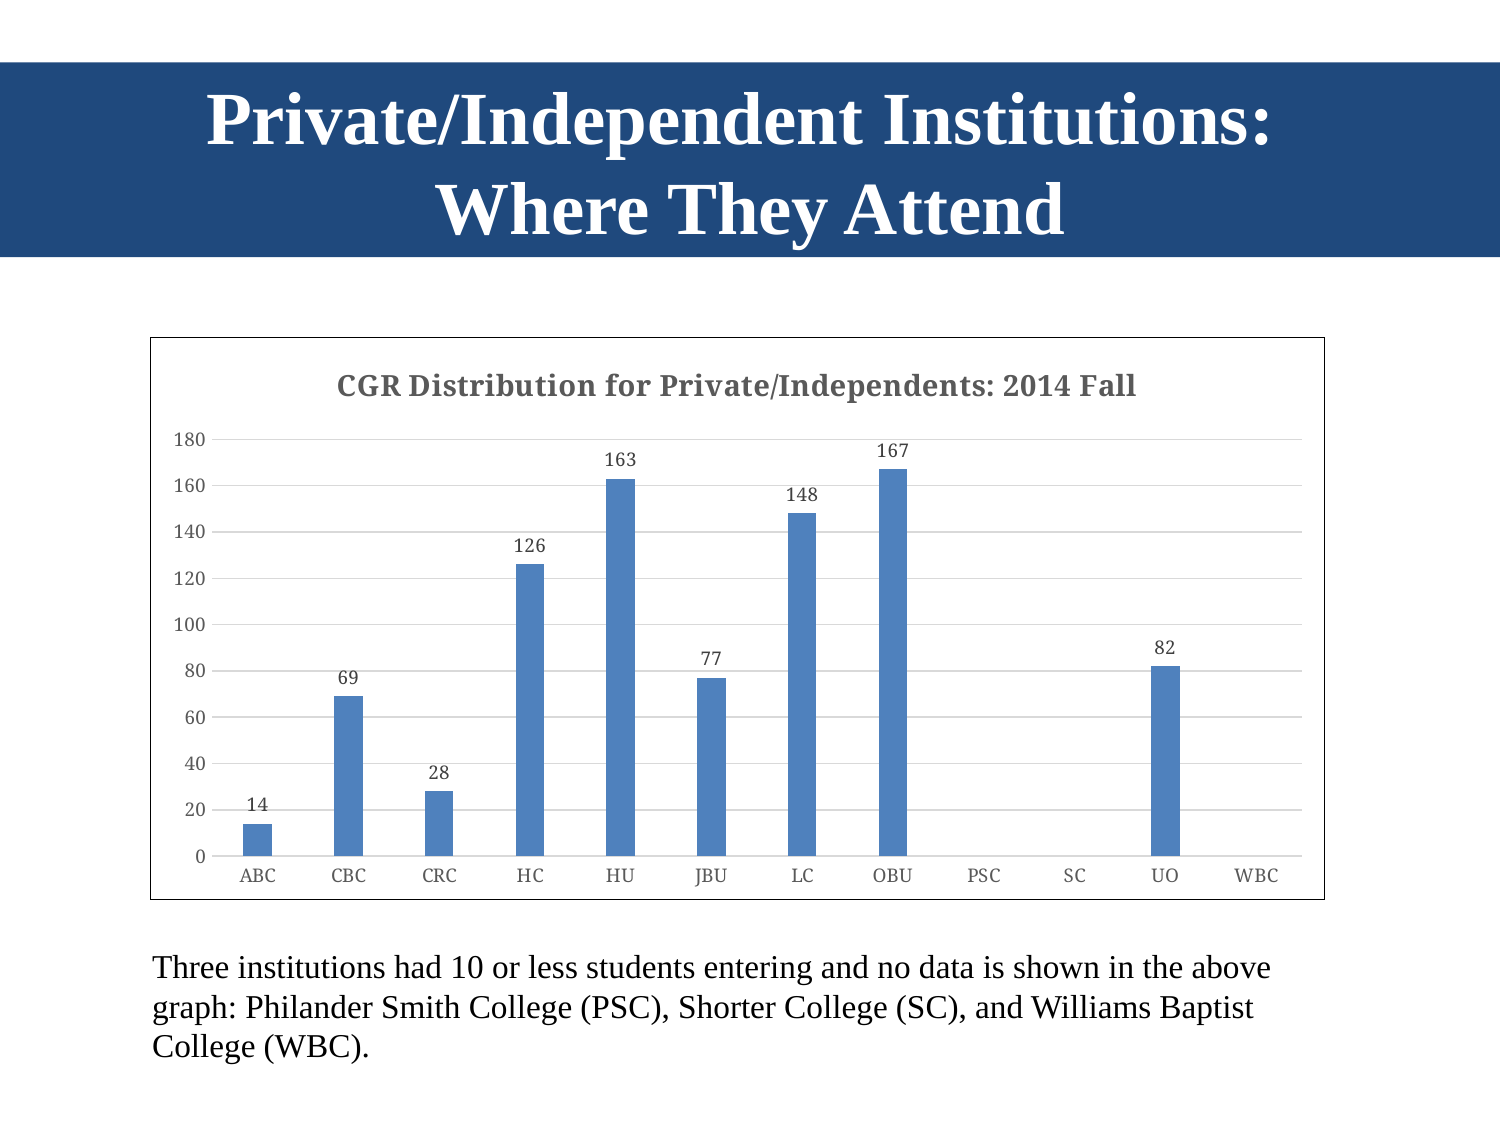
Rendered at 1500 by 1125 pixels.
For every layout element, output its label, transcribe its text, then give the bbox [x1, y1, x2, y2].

text_box Three institutions had 10 or less students entering and no data is shown in the above graph: Philander Smith College (PSC), Shorter College (SC), and Williams Baptist College (WBC). [137, 937, 1350, 1072]
chart [149, 337, 1326, 901]
text_box Private/Independent Institutions: Where They Attend [0, 62, 1500, 258]
